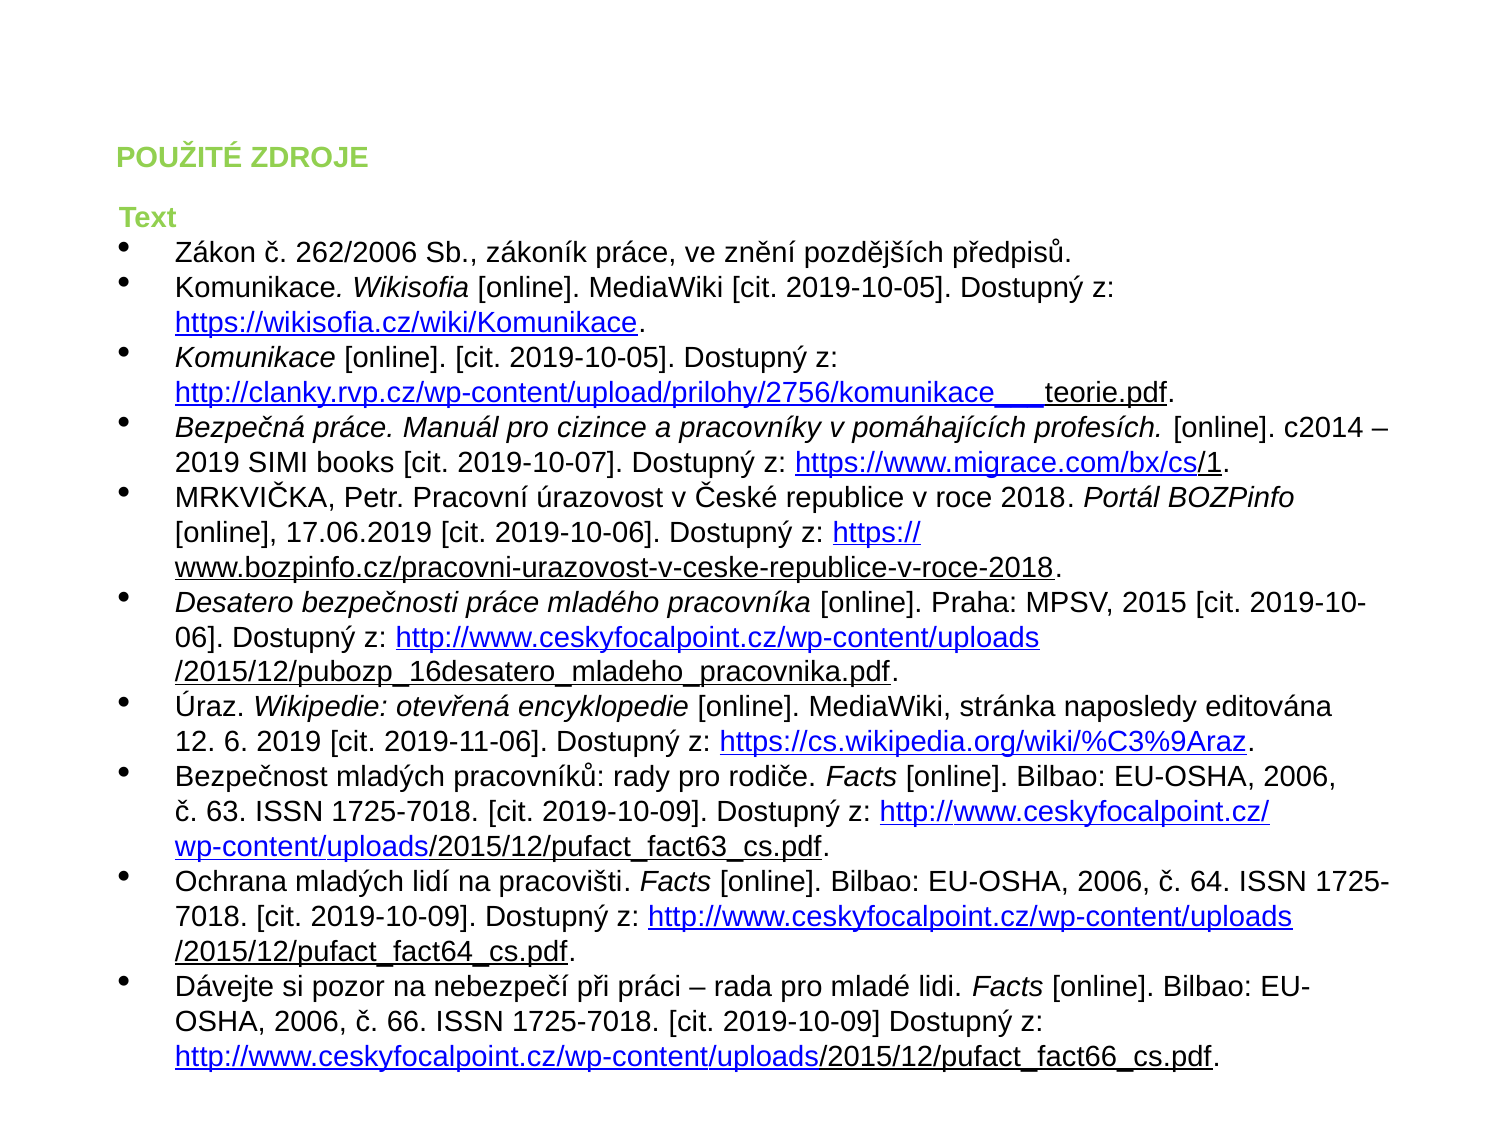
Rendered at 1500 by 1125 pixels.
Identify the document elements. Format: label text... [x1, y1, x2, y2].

title Použité ZDROJE [101, 90, 1376, 332]
text_box Text Zákon č. 262/2006 Sb., zákoník práce, ve znění pozdějších předpisů. Komunikace. Wikisofia [online]. MediaWiki [cit. 2019-10-05]. Dostupný z: https://wikisofia.cz/wiki/Komunikace. Komunikace [online]. [cit. 2019-10-05]. Dostupný z: http://clanky.rvp.cz/wp-content/upload/prilohy/2756/komunikace___teorie.pdf. Bezpečná práce. Manuál pro cizince a pracovníky v pomáhajících profesích. [online]. c2014 –2019 SIMI books [cit. 2019-10-07]. Dostupný z: https://www.migrace.com/bx/cs/1. Mrkvička, Petr. Pracovní úrazovost v České republice v roce 2018. Portál BOZPinfo [online], 17.06.2019 [cit. 2019-10-06]. Dostupný z: https://www.bozpinfo.cz/pracovni-urazovost-v-ceske-republice-v-roce-2018. Desatero bezpečnosti práce mladého pracovníka [online]. Praha: MPSV, 2015 [cit. 2019-10-06]. Dostupný z: http://www.ceskyfocalpoint.cz/wp-content/uploads/2015/12/pubozp_16desatero_mladeho_pracovnika.pdf. Úraz. Wikipedie: otevřená encyklopedie [online]. MediaWiki, stránka naposledy editována 12. 6. 2019 [cit. 2019-11-06]. Dostupný z: https://cs.wikipedia.org/wiki/%C3%9Araz. Bezpečnost mladých pracovníků: rady pro rodiče. Facts [online]. Bilbao: EU-OSHA, 2006, č. 63. ISSN 1725-7018. [cit. 2019-10-09]. Dostupný z: http://www.ceskyfocalpoint.cz/wp-content/uploads/2015/12/pufact_fact63_cs.pdf. Ochrana mladých lidí na pracovišti. Facts [online]. Bilbao: EU-OSHA, 2006, č. 64. ISSN 1725-7018. [cit. 2019-10-09]. Dostupný z: http://www.ceskyfocalpoint.cz/wp-content/uploads/2015/12/pufact_fact64_cs.pdf. Dávejte si pozor na nebezpečí při práci – rada pro mladé lidi. Facts [online]. Bilbao: EU-OSHA, 2006, č. 66. ISSN 1725-7018. [cit. 2019-10-09] Dostupný z: http://www.ceskyfocalpoint.cz/wp-content/uploads/2015/12/pufact_fact66_cs.pdf. [103, 190, 1415, 1080]
